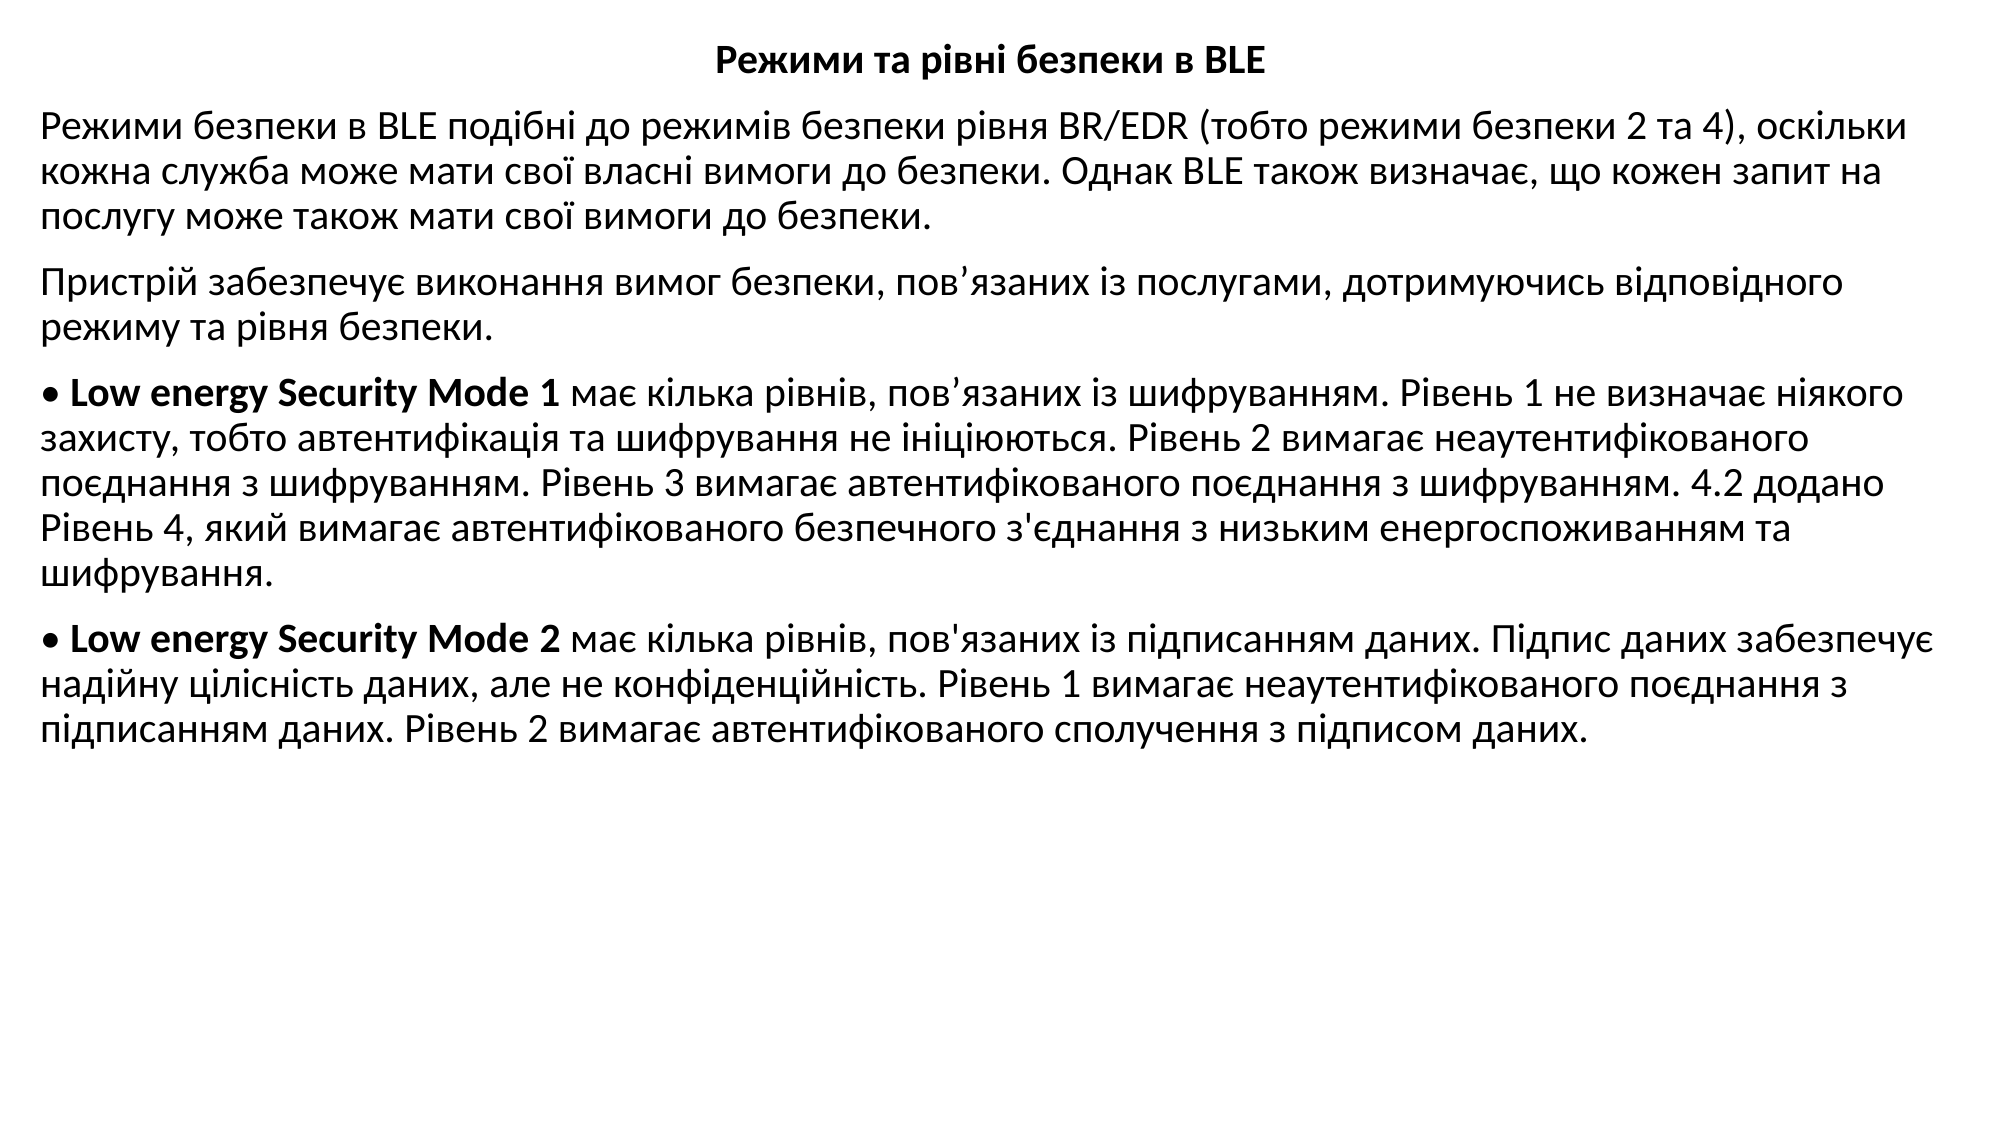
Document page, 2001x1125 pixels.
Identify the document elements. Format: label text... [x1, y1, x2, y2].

list Режими та рівні безпеки в BLE Режими безпеки в BLE подібні до режимів безпеки рівня BR/EDR (тобто режими безпеки 2 та 4), оскільки кожна служба може мати свої власні вимоги до безпеки. Однак ВLE також визначає, що кожен запит на послугу може також мати свої вимоги до безпеки. Пристрій забезпечує виконання вимог безпеки, пов’язаних із послугами, дотримуючись відповідного режиму та рівня безпеки. • Low energy Security Mode 1 має кілька рівнів, пов’язаних із шифруванням. Рівень 1 не визначає ніякого захисту, тобто автентифікація та шифрування не ініціюються. Рівень 2 вимагає неаутентифікованого поєднання з шифруванням. Рівень 3 вимагає автентифікованого поєднання з шифруванням. 4.2 додано Рівень 4, який вимагає автентифікованого безпечного з'єднання з низьким енергоспоживанням та шифрування. • Low energy Security Mode 2 має кілька рівнів, пов'язаних із підписанням даних. Підпис даних забезпечує надійну цілісність даних, але не конфіденційність. Рівень 1 вимагає неаутентифікованого поєднання з підписанням даних. Рівень 2 вимагає автентифікованого сполучення з підписом даних. [25, 29, 1956, 1086]
